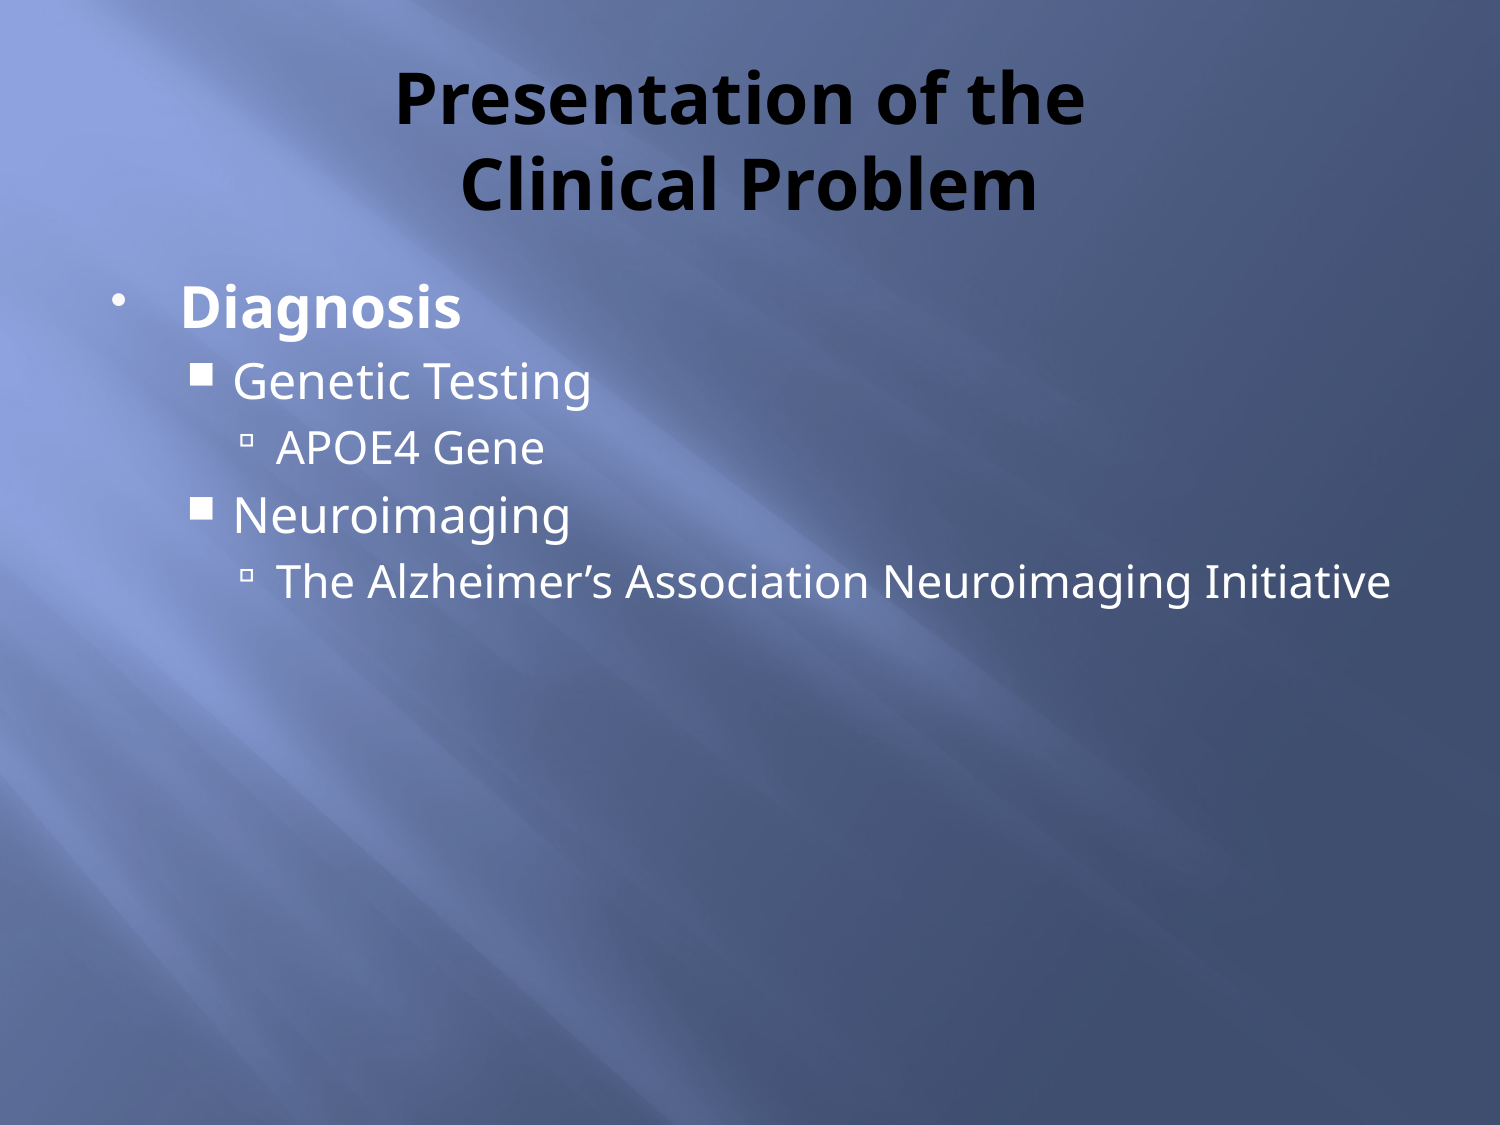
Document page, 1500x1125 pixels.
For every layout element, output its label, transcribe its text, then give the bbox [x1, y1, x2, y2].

list Diagnosis Genetic Testing APOE4 Gene Neuroimaging The Alzheimer’s Association Neuroimaging Initiative [75, 262, 1425, 1035]
title Presentation of the Clinical Problem [75, 45, 1425, 233]
